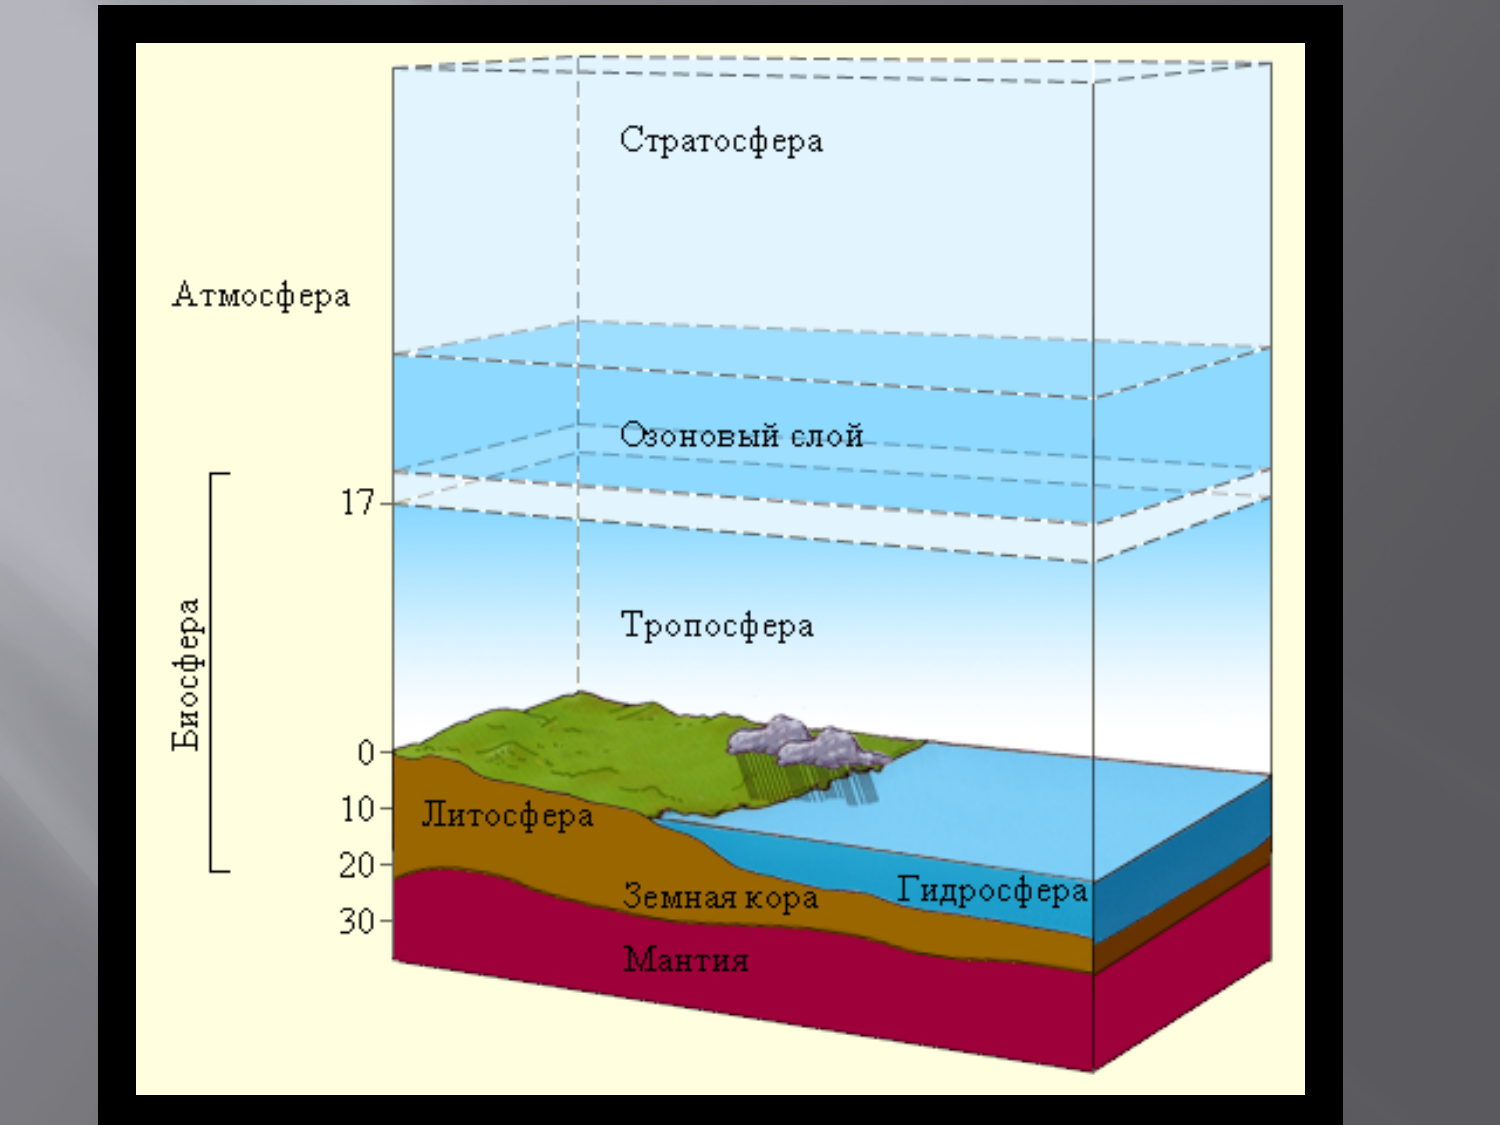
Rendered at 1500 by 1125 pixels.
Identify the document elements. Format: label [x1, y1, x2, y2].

picture [136, 43, 1307, 1097]
